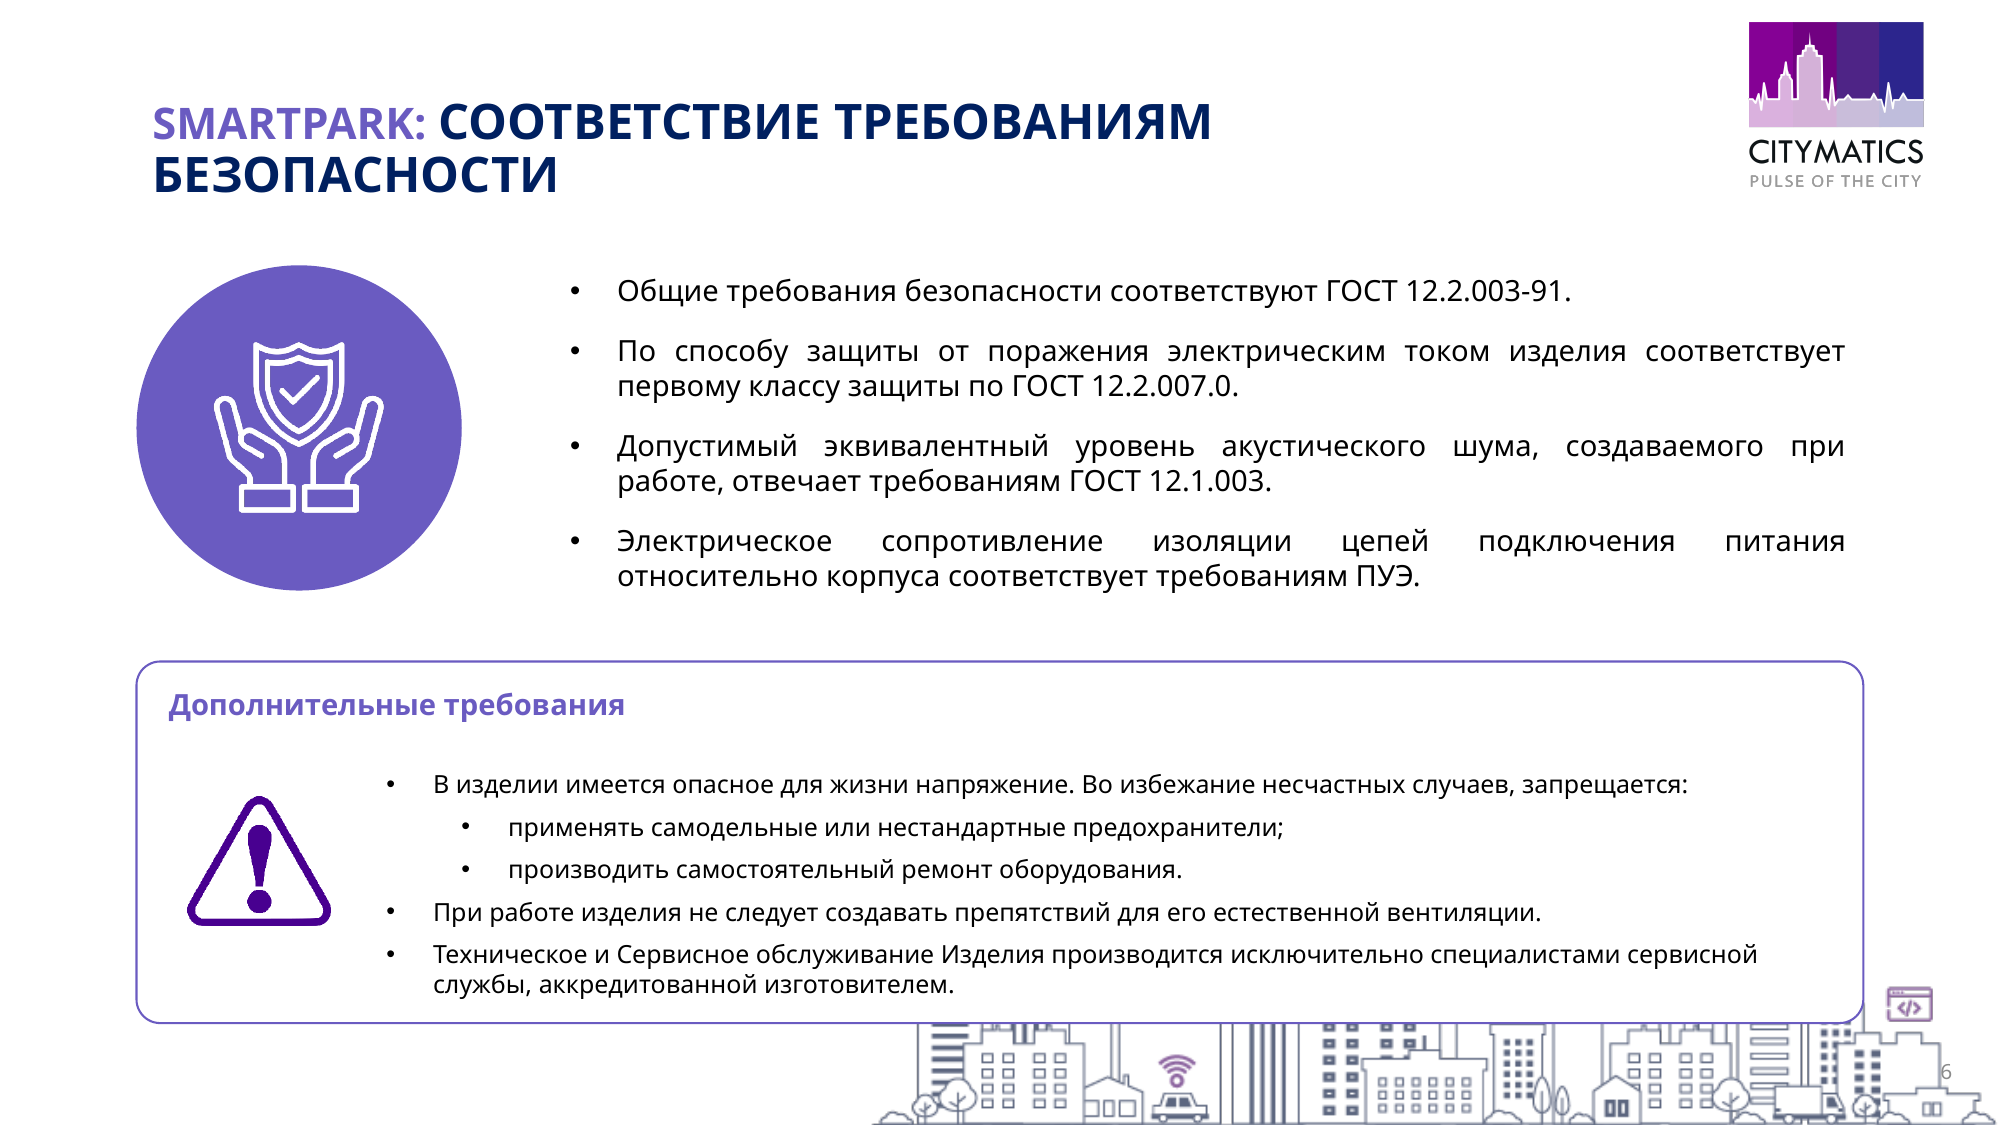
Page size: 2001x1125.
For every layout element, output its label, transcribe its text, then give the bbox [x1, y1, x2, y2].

picture [841, 831, 1999, 1125]
text_box 6 [1516, 1042, 1967, 1103]
title SMARTPARK: СООТВЕТСТВИЕ ТРЕБОВАНИЯМ БЕЗОПАСНОСТИ [137, 89, 1618, 211]
text_box [1642, 6, 1914, 220]
picture [207, 336, 390, 518]
text_box Дополнительные требования В изделии имеется опасное для жизни напряжение. Во избежание несчастных случаев, запрещается: применять самодельные или нестандартные предохранители; производить самостоятельный ремонт оборудования. При работе изделия не следует создавать препятствий для его естественной вентиляции. Техническое и Сервисное обслуживание Изделия производится исключительно специалистами сервисной службы, аккредитованной изготовителем. [135, 660, 1865, 1025]
picture [187, 796, 331, 926]
text_box Общие требования безопасности соответствуют ГОСТ 12.2.003-91. По способу защиты от поражения электрическим током изделия соответствует первому классу защиты по ГОСТ 12.2.007.0. Допустимый эквивалентный уровень акустического шума, создаваемого при работе, отвечает требованиям ГОСТ 12.1.003. Электрическое сопротивление изоляции цепей подключения питания относительно корпуса соответствует требованиям ПУЭ. [555, 265, 1864, 437]
picture [1748, 22, 1925, 187]
text_box [135, 264, 463, 592]
